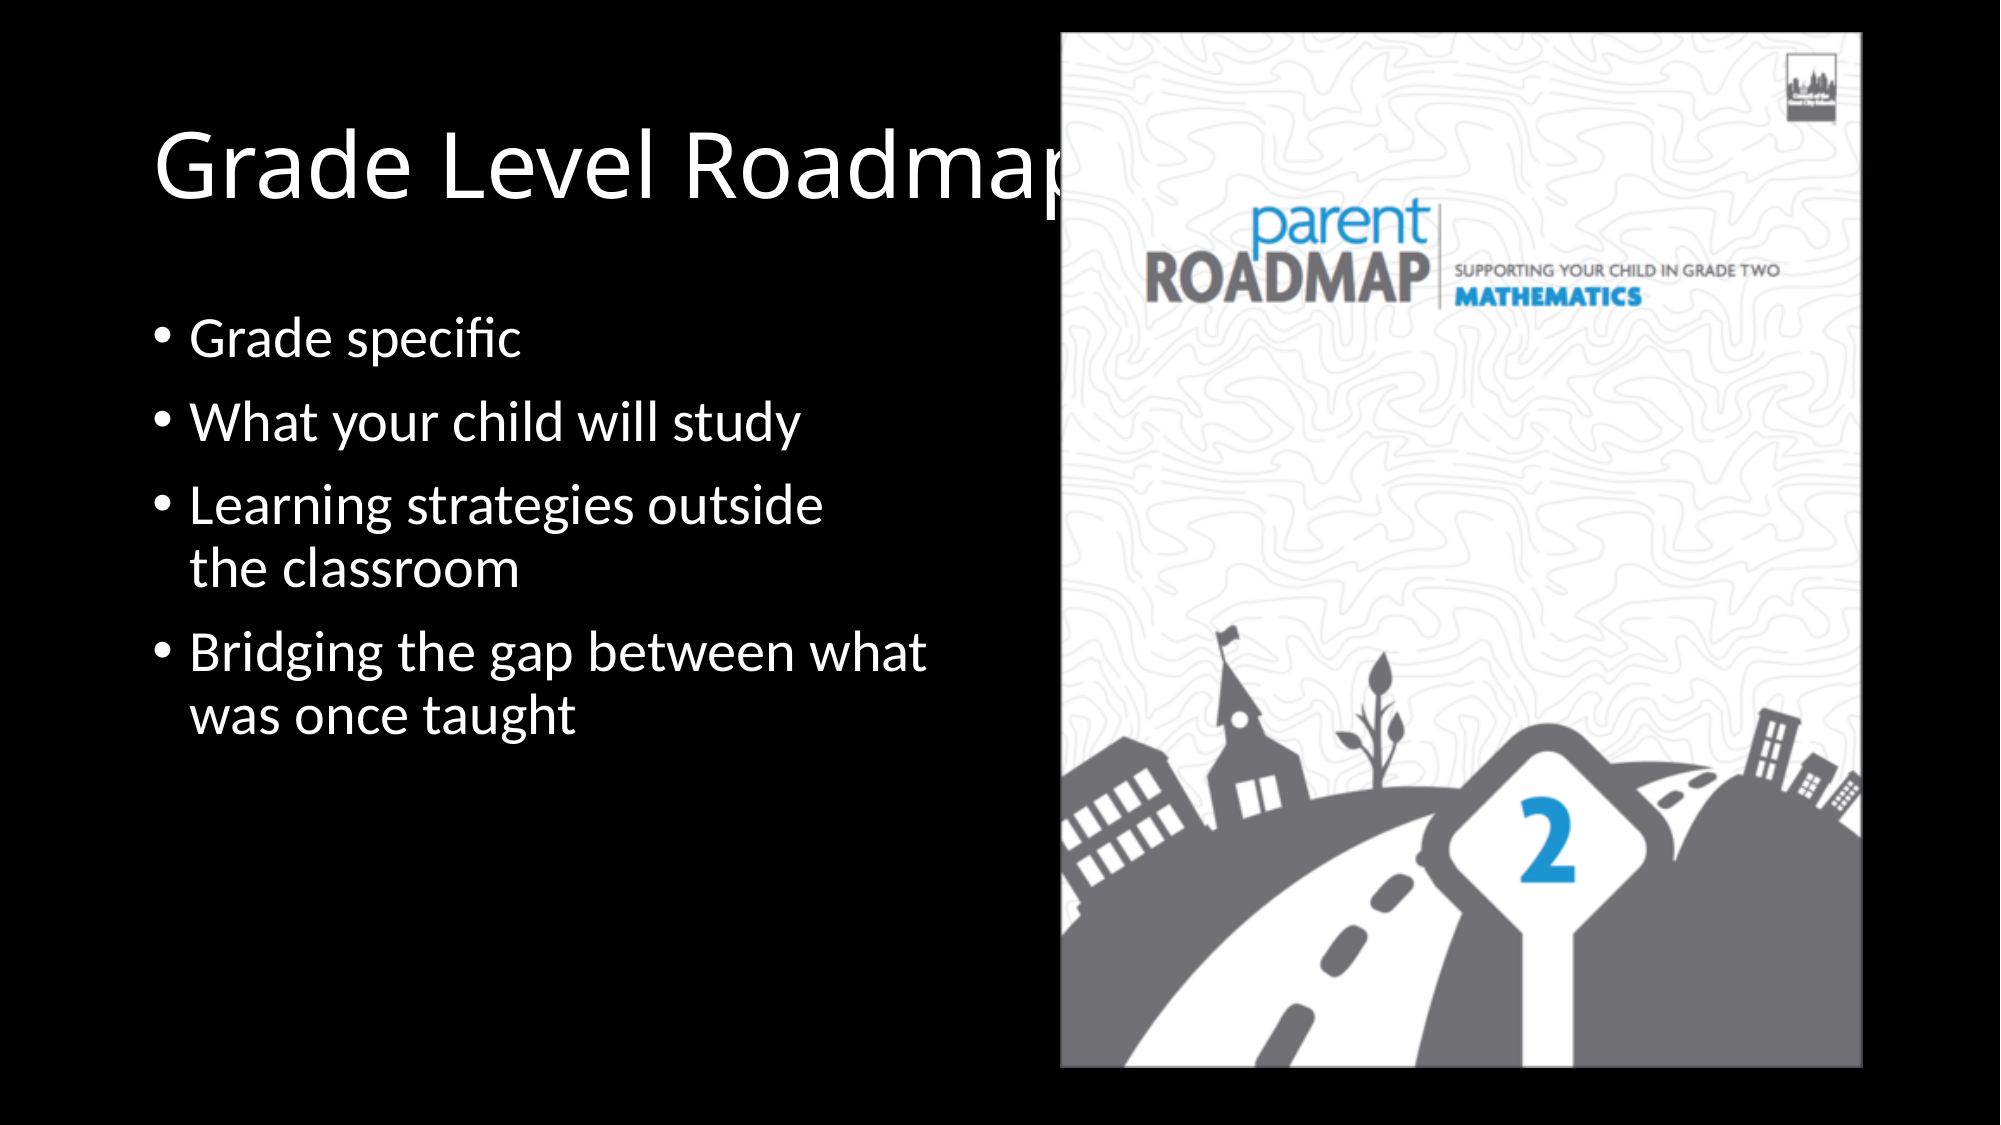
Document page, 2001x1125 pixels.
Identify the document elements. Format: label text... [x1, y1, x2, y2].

title Grade Level Roadmaps [137, 59, 1060, 278]
list Grade specific What your child will study Learning strategies outside the classroom Bridging the gap between what was once taught [137, 299, 988, 1014]
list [1060, 32, 1863, 1068]
